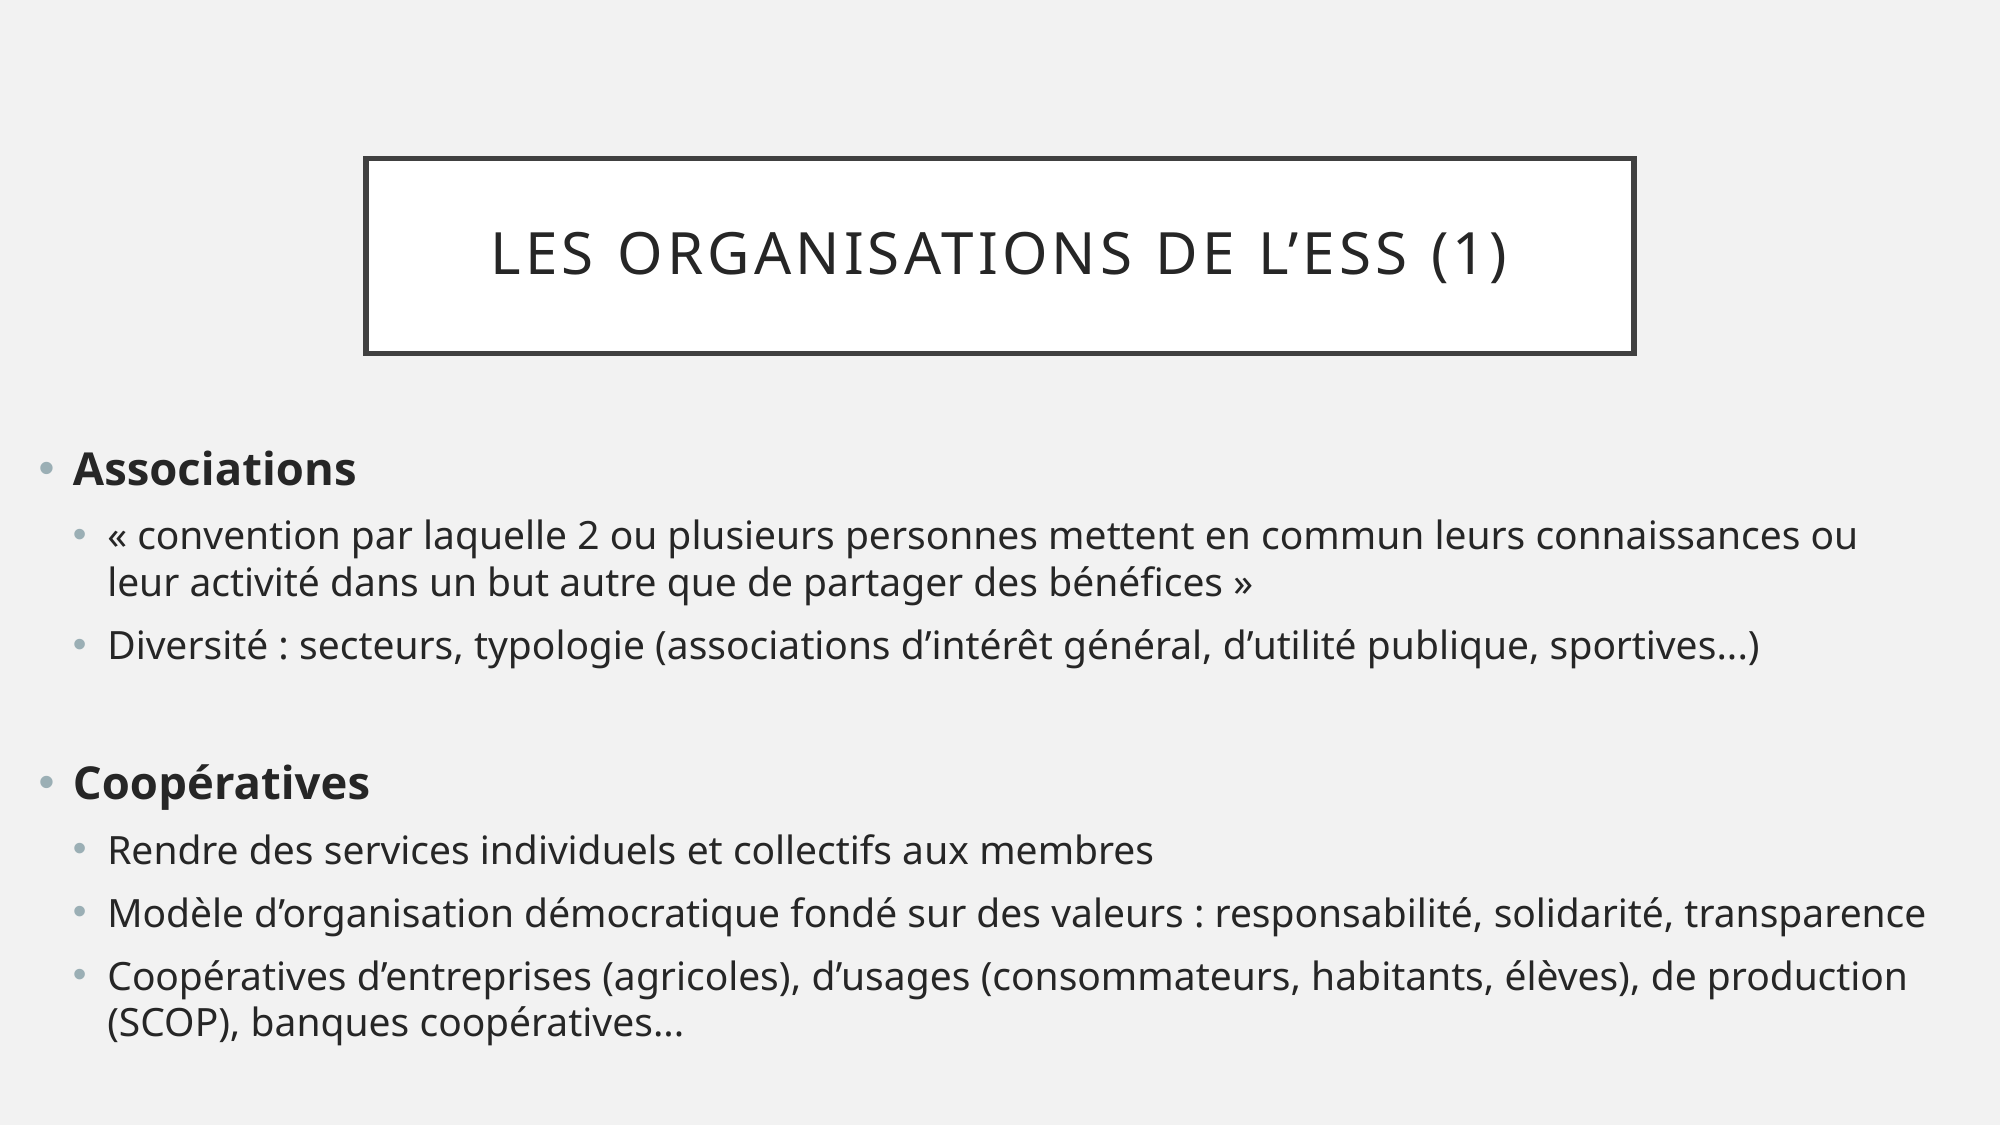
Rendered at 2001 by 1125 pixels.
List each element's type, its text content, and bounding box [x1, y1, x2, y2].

title Les organisations de l’ess (1) [363, 156, 1637, 356]
list Associations « convention par laquelle 2 ou plusieurs personnes mettent en commun leurs connaissances ou leur activité dans un but autre que de partager des bénéfices » Diversité : secteurs, typologie (associations d’intérêt général, d’utilité publique, sportives...) Coopératives Rendre des services individuels et collectifs aux membres Modèle d’organisation démocratique fondé sur des valeurs : responsabilité, solidarité, transparence Coopératives d’entreprises (agricoles), d’usages (consommateurs, habitants, élèves), de production (SCOP), banques coopératives... [23, 432, 1947, 1089]
